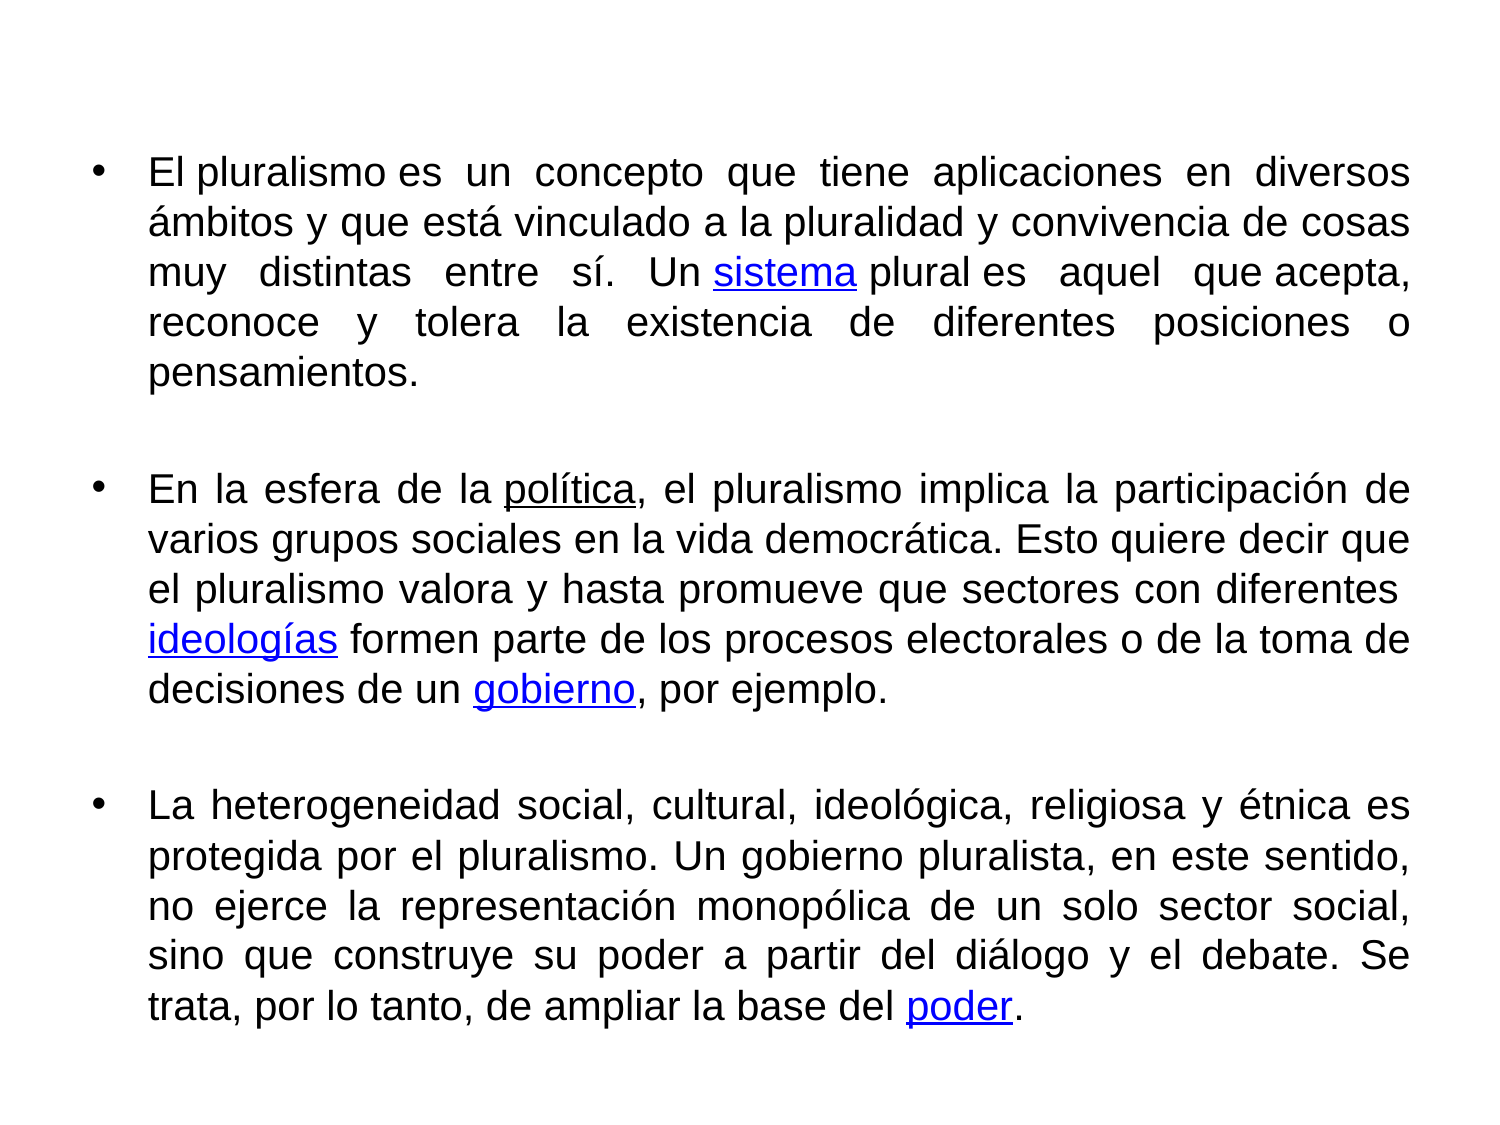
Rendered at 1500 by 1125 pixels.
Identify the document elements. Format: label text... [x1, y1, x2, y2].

list El pluralismo es un concepto que tiene aplicaciones en diversos ámbitos y que está vinculado a la pluralidad y convivencia de cosas muy distintas entre sí. Un sistema plural es aquel que acepta, reconoce y tolera la existencia de diferentes posiciones o pensamientos. En la esfera de la política, el pluralismo implica la participación de varios grupos sociales en la vida democrática. Esto quiere decir que el pluralismo valora y hasta promueve que sectores con diferentes ideologías formen parte de los procesos electorales o de la toma de decisiones de un gobierno, por ejemplo. La heterogeneidad social, cultural, ideológica, religiosa y étnica es protegida por el pluralismo. Un gobierno pluralista, en este sentido, no ejerce la representación monopólica de un solo sector social, sino que construye su poder a partir del diálogo y el debate. Se trata, por lo tanto, de ampliar la base del poder. [76, 137, 1427, 1071]
